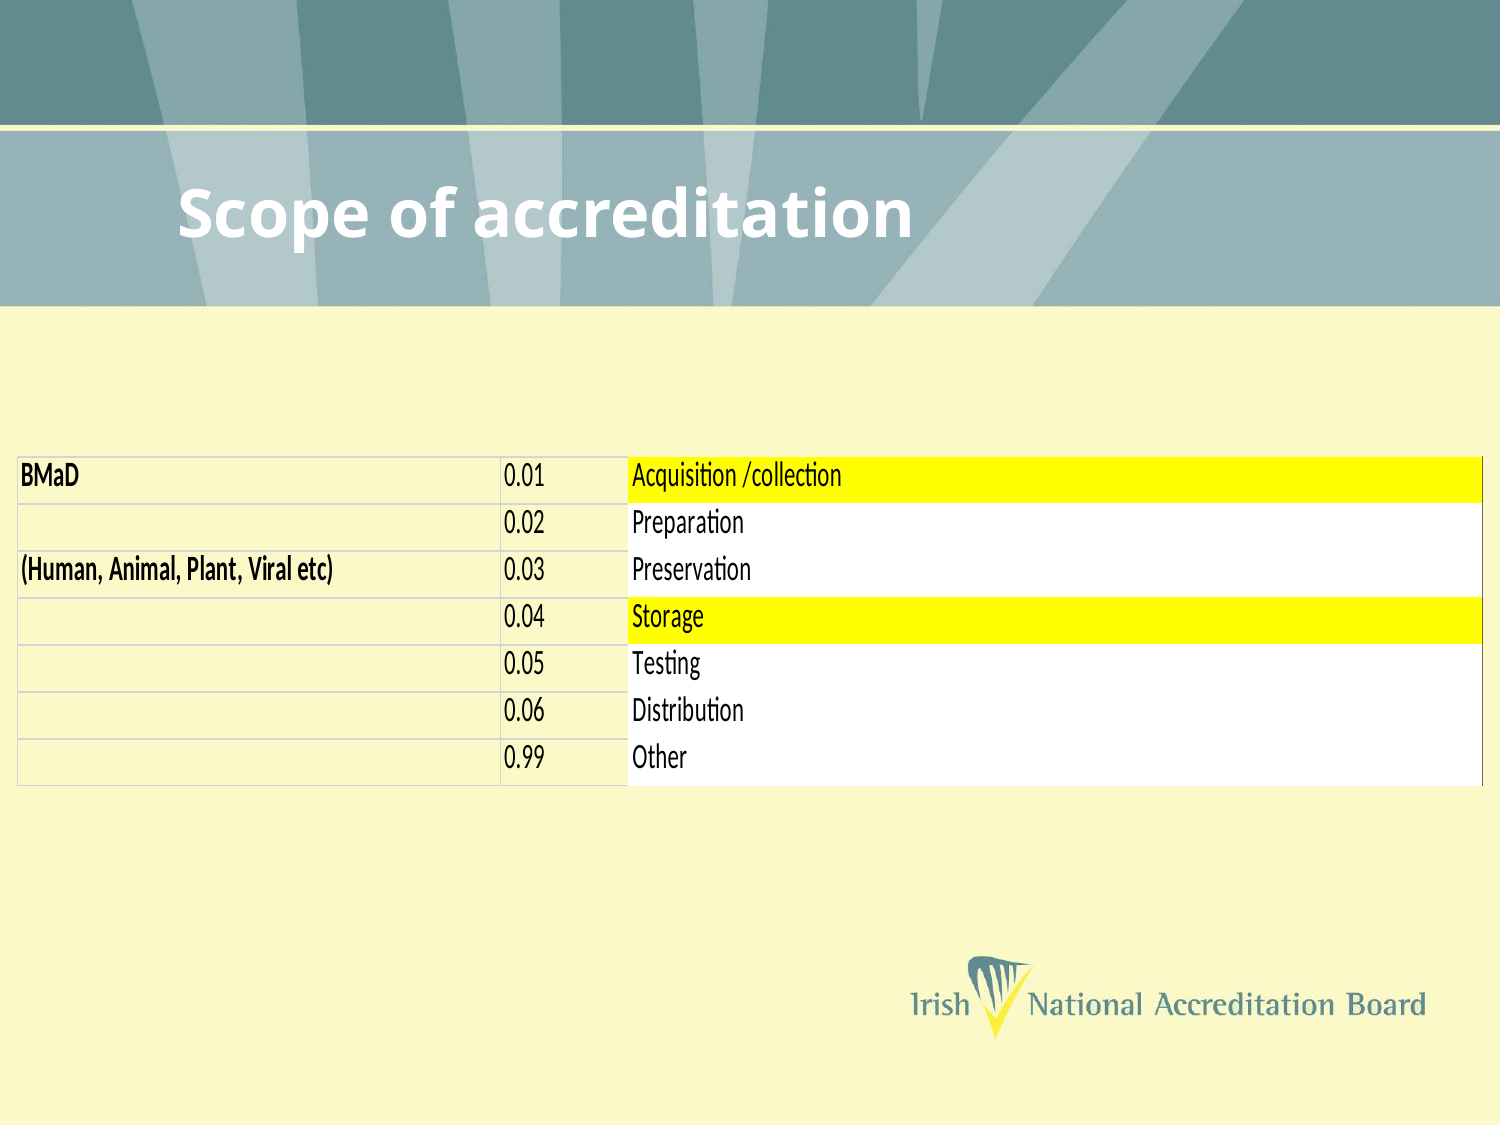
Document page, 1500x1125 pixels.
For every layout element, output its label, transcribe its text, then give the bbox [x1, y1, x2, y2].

title Scope of accreditation [177, 184, 1365, 279]
picture [0, 0, 1500, 1125]
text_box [16, 456, 1484, 787]
